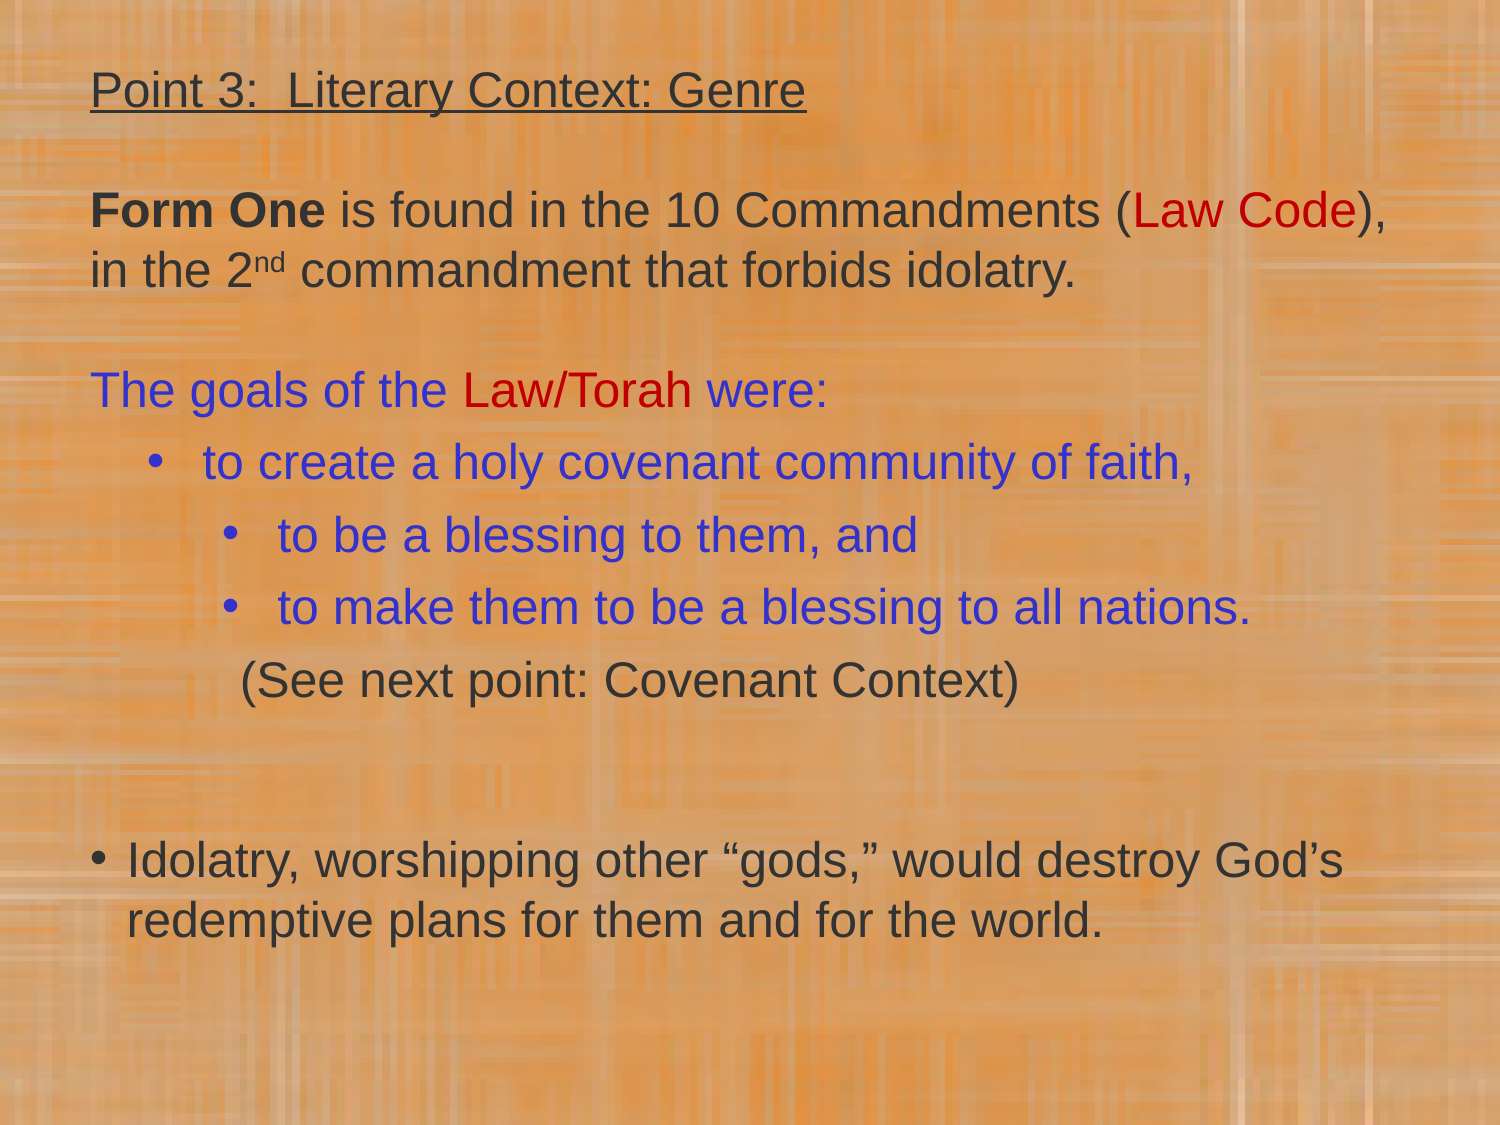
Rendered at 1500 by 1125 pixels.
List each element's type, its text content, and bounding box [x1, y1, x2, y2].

text_box Point 3: Literary Context: Genre Form One is found in the 10 Commandments (Law Code), in the 2nd commandment that forbids idolatry. The goals of the Law/Torah were: to create a holy covenant community of faith, to be a blessing to them, and to make them to be a blessing to all nations. (See next point: Covenant Context) Idolatry, worshipping other “gods,” would destroy God’s redemptive plans for them and for the world. [75, 49, 1450, 1015]
picture [0, 0, 1500, 1125]
